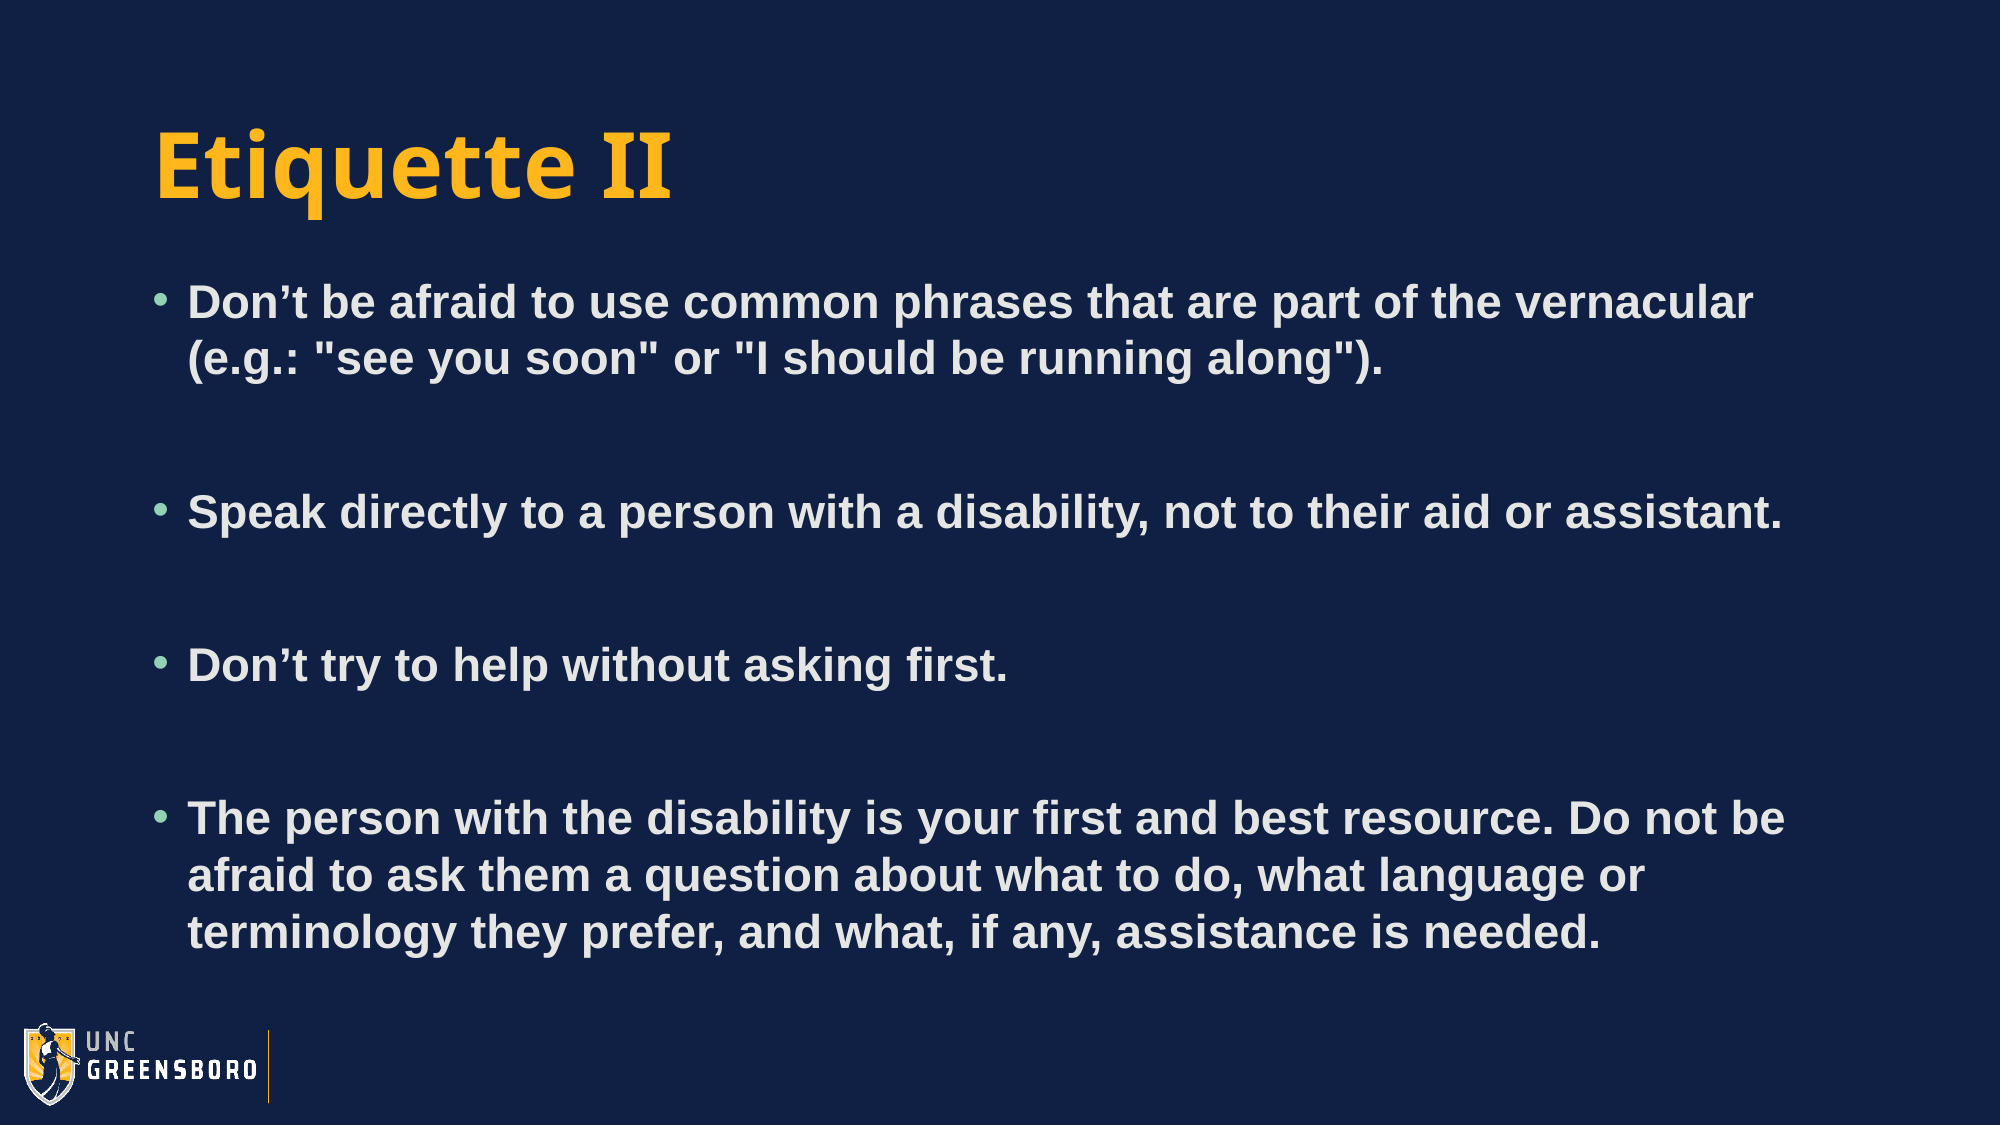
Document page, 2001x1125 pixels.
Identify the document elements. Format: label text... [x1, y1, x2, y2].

picture [24, 1023, 269, 1106]
list Don’t be afraid to use common phrases that are part of the vernacular (e.g.: "see you soon" or "I should be running along"). Speak directly to a person with a disability, not to their aid or assistant. Don’t try to help without asking first. The person with the disability is your first and best resource. Do not be afraid to ask them a question about what to do, what language or terminology they prefer, and what, if any, assistance is needed. [137, 263, 1863, 978]
title Etiquette II [137, 59, 1863, 263]
